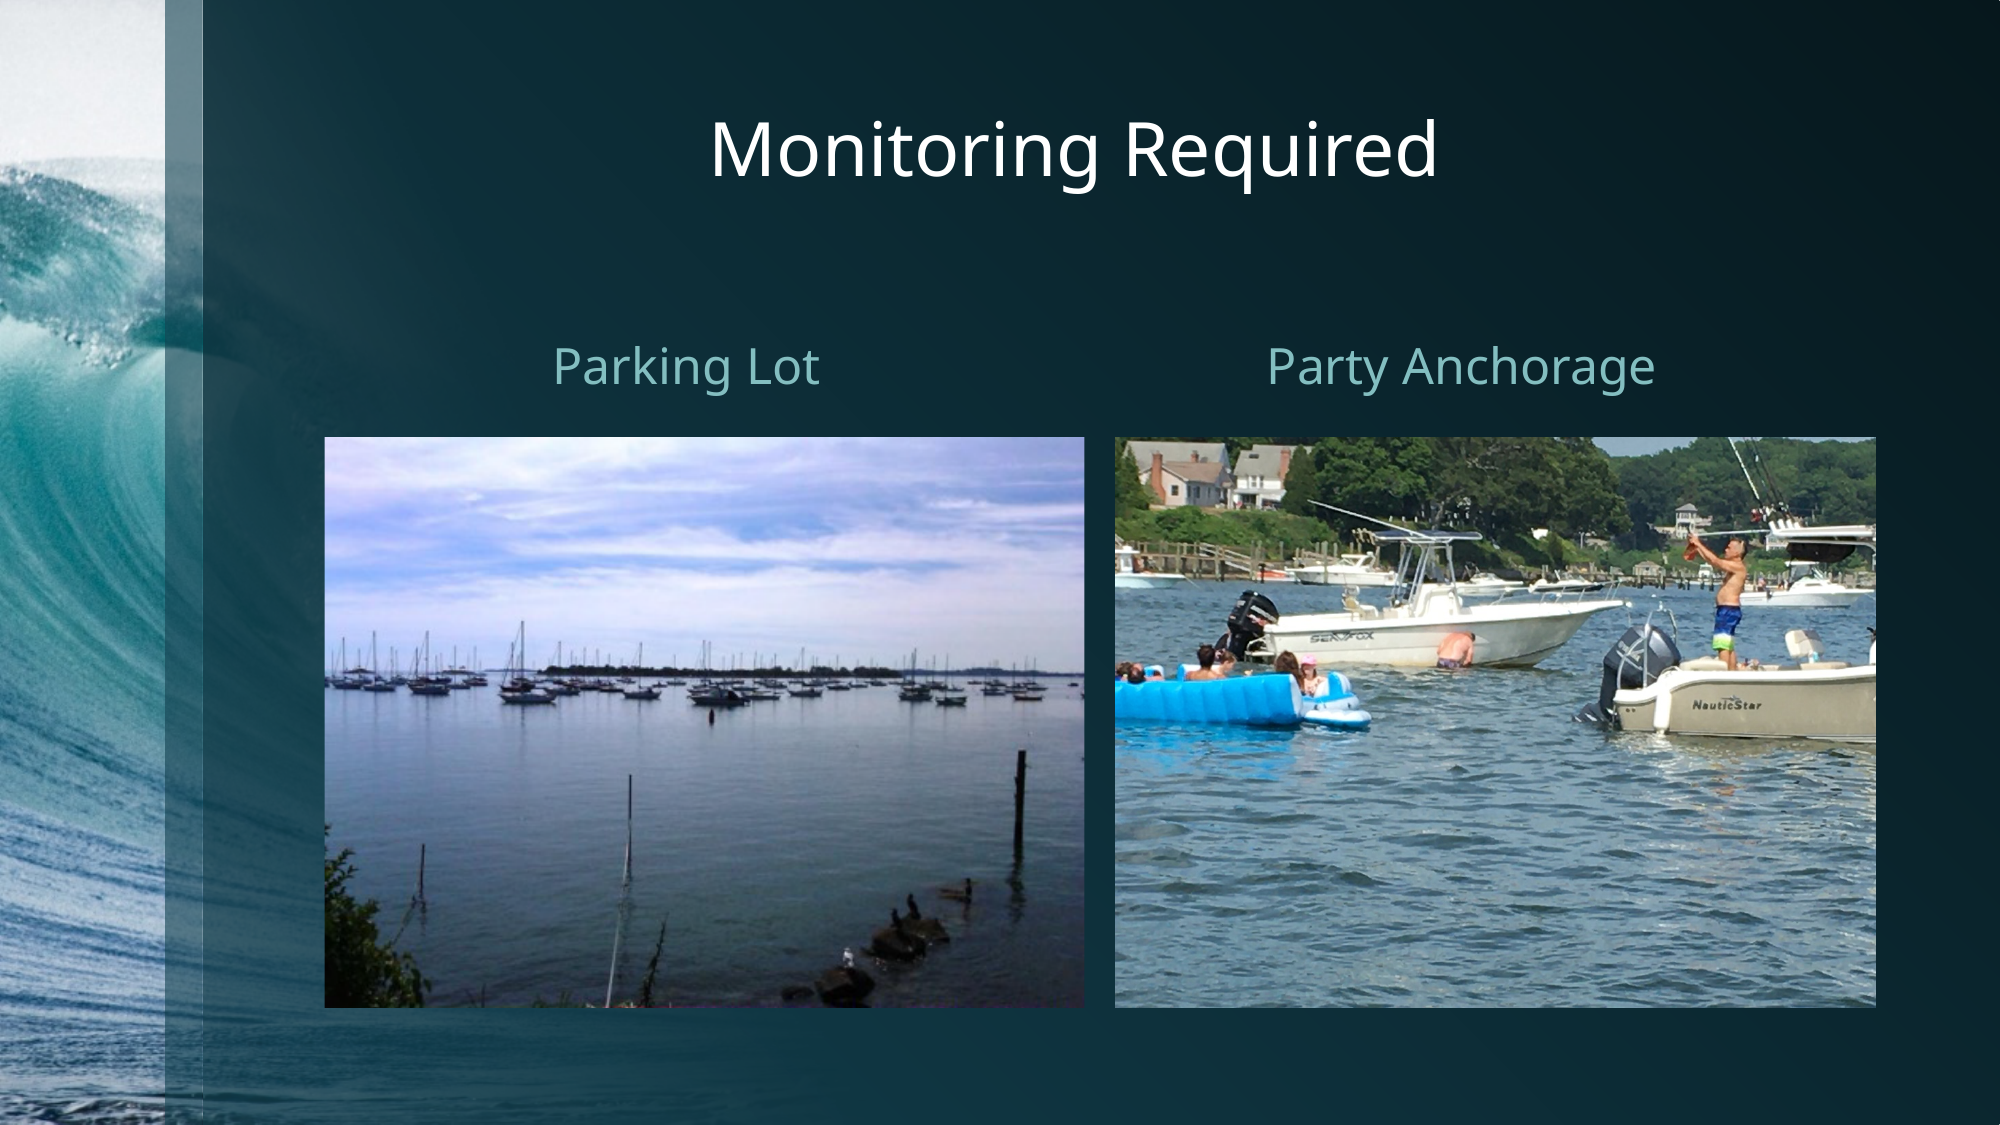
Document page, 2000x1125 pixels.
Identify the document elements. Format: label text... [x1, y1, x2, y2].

title Monitoring Required [324, 62, 1825, 200]
list Party Anchorage [1099, 299, 1825, 438]
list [324, 437, 1085, 1008]
picture [0, 0, 2000, 1125]
list Parking Lot [324, 299, 1049, 437]
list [1115, 437, 1876, 1008]
